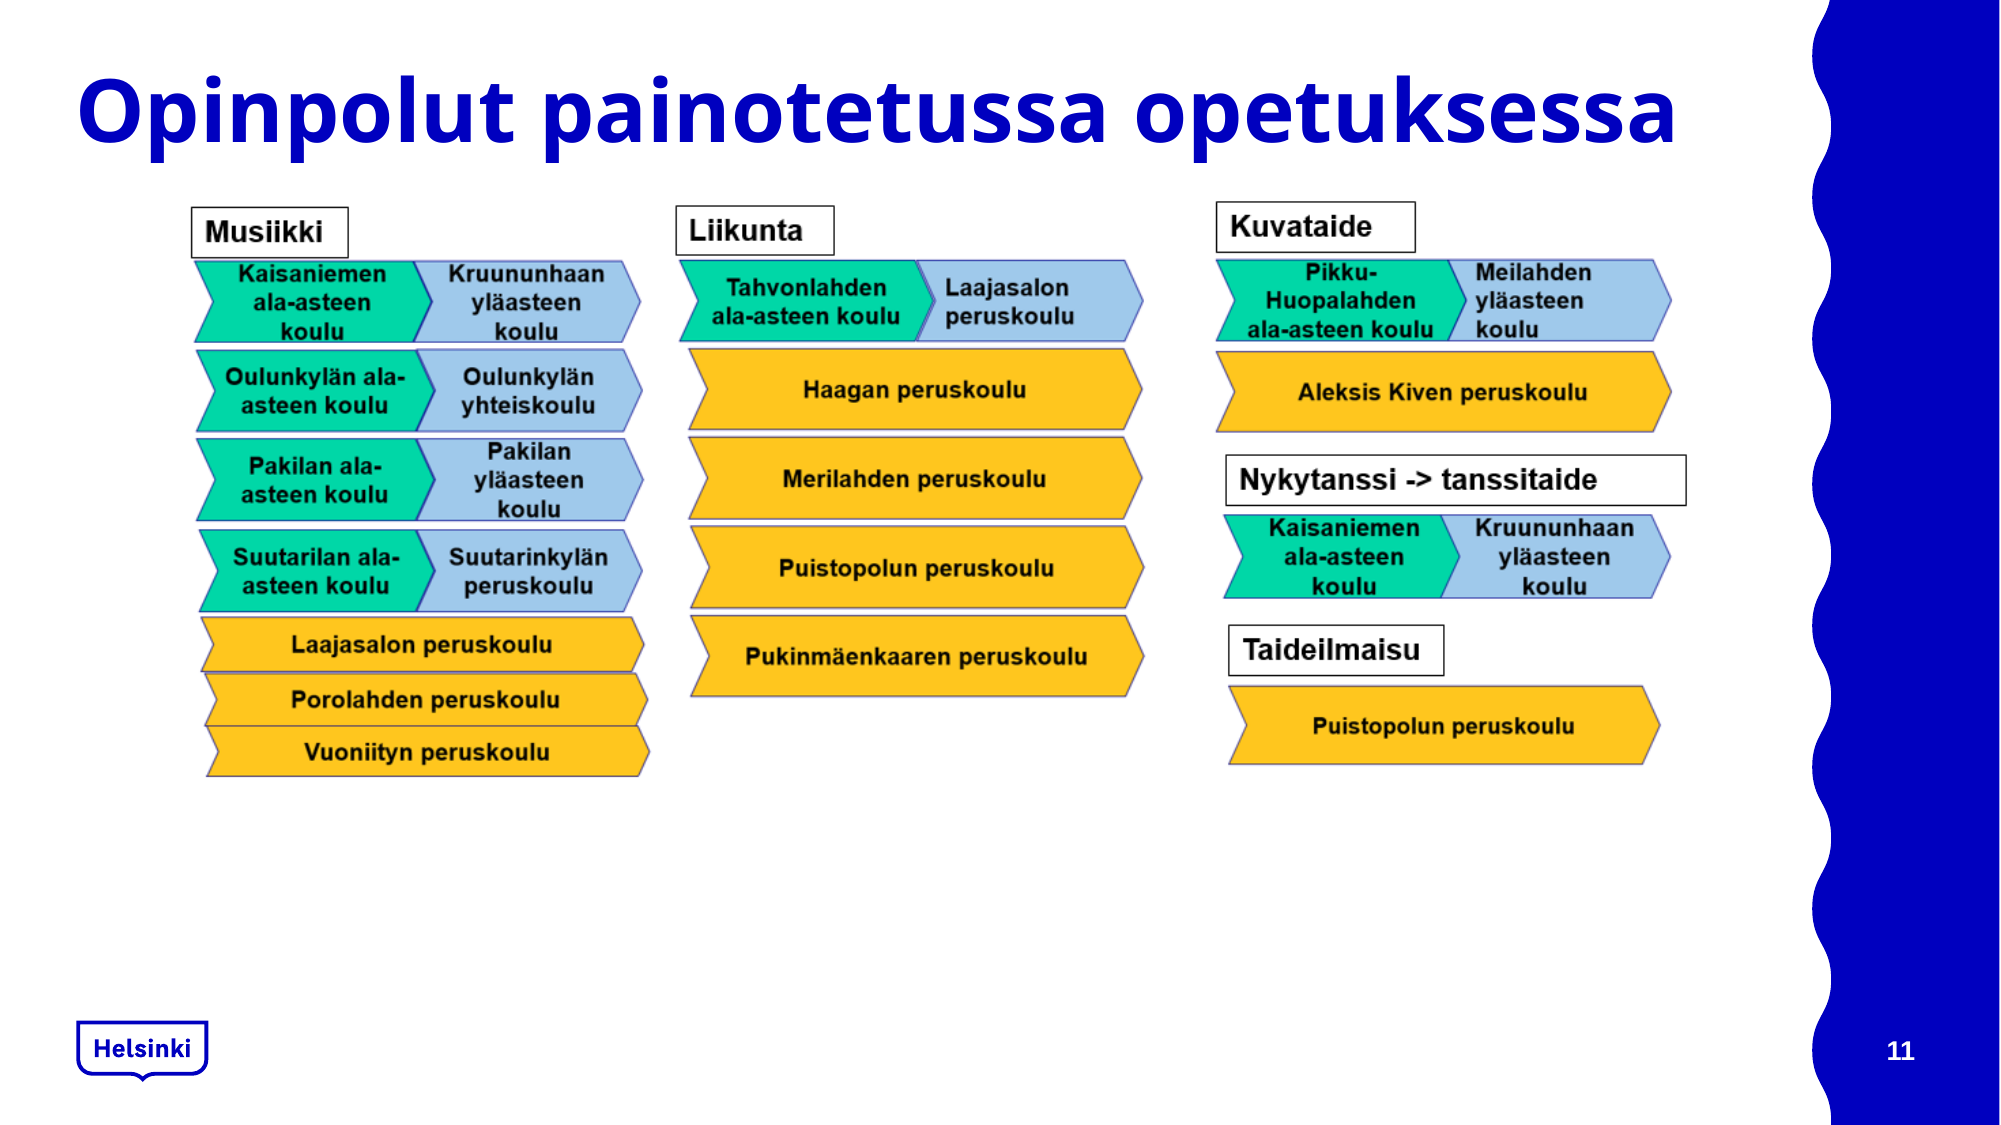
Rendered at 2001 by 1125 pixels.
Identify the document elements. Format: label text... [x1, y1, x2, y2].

slide_number 11 [1712, 1028, 1916, 1071]
picture [168, 196, 1751, 804]
title Opinpolut painotetussa opetuksessa [75, 66, 1918, 197]
